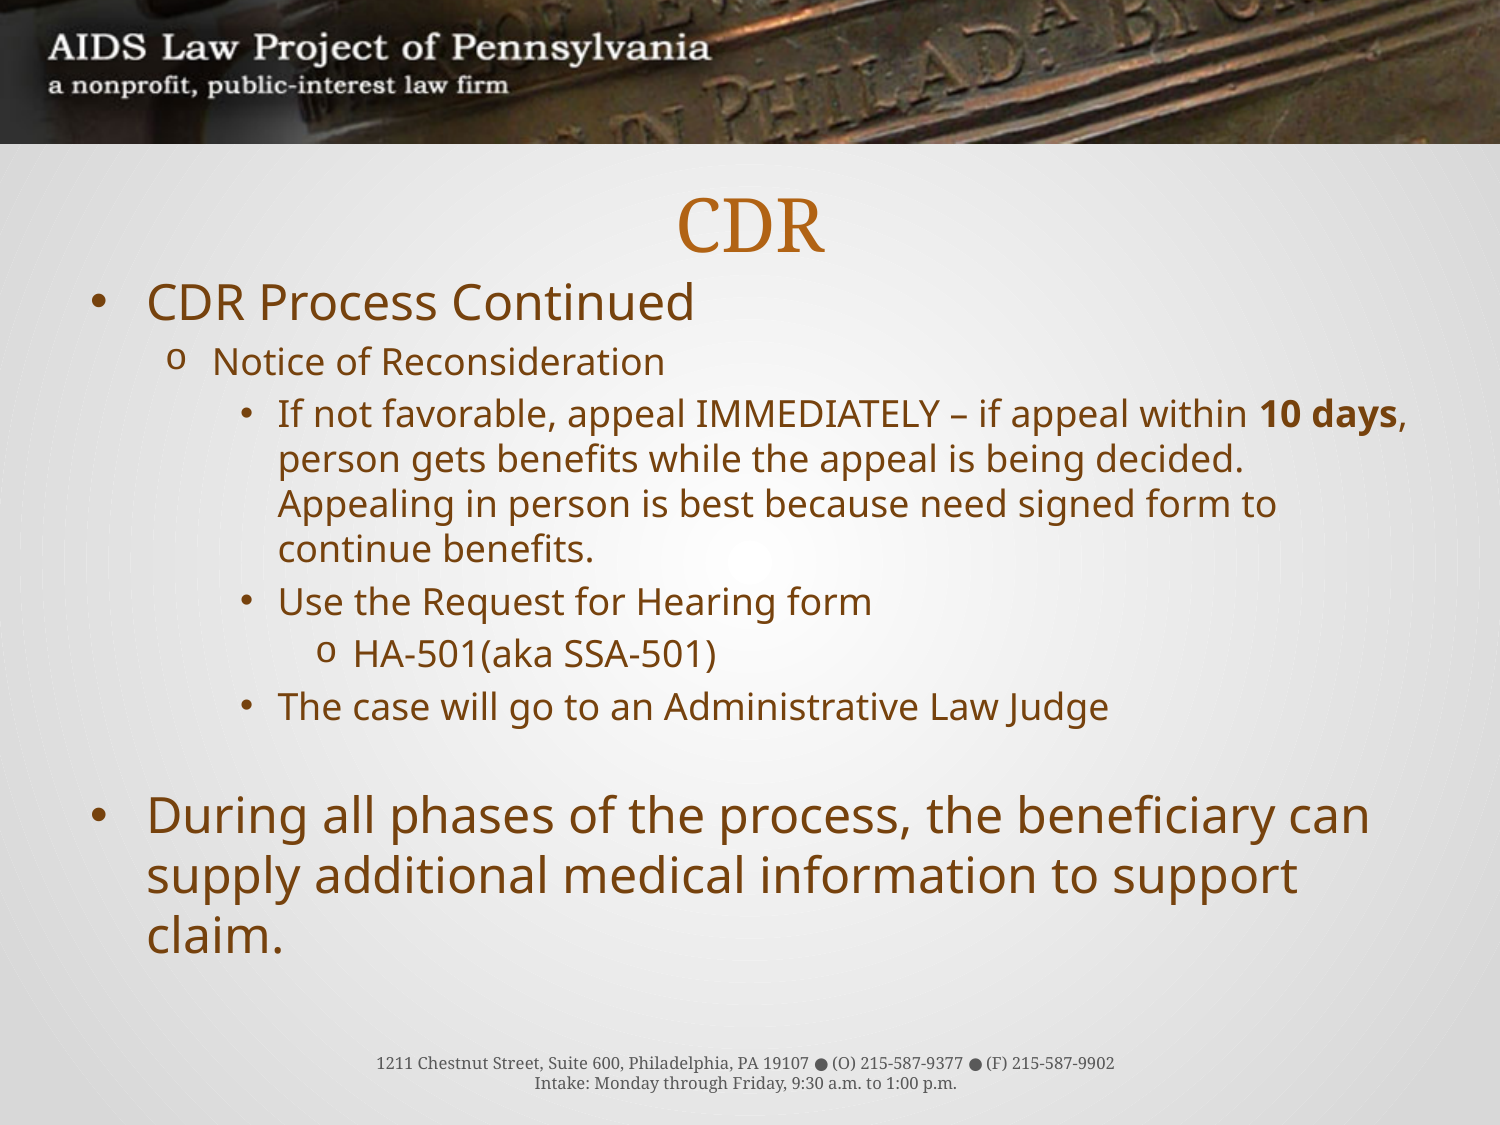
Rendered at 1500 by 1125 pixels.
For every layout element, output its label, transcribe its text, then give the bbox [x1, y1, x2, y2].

list CDR Process Continued Notice of Reconsideration If not favorable, appeal IMMEDIATELY – if appeal within 10 days, person gets benefits while the appeal is being decided. Appealing in person is best because need signed form to continue benefits. Use the Request for Hearing form HA-501(aka SSA-501) The case will go to an Administrative Law Judge During all phases of the process, the beneficiary can supply additional medical information to support claim. [75, 262, 1425, 1005]
footer 1211 Chestnut Street, Suite 600, Philadelphia, PA 19107 ● (O) 215-587-9377 ● (F) 215-587-9902 Intake: Monday through Friday, 9:30 a.m. to 1:00 p.m. [75, 1042, 1425, 1103]
picture [0, 0, 1500, 144]
title CDR [75, 174, 1425, 262]
